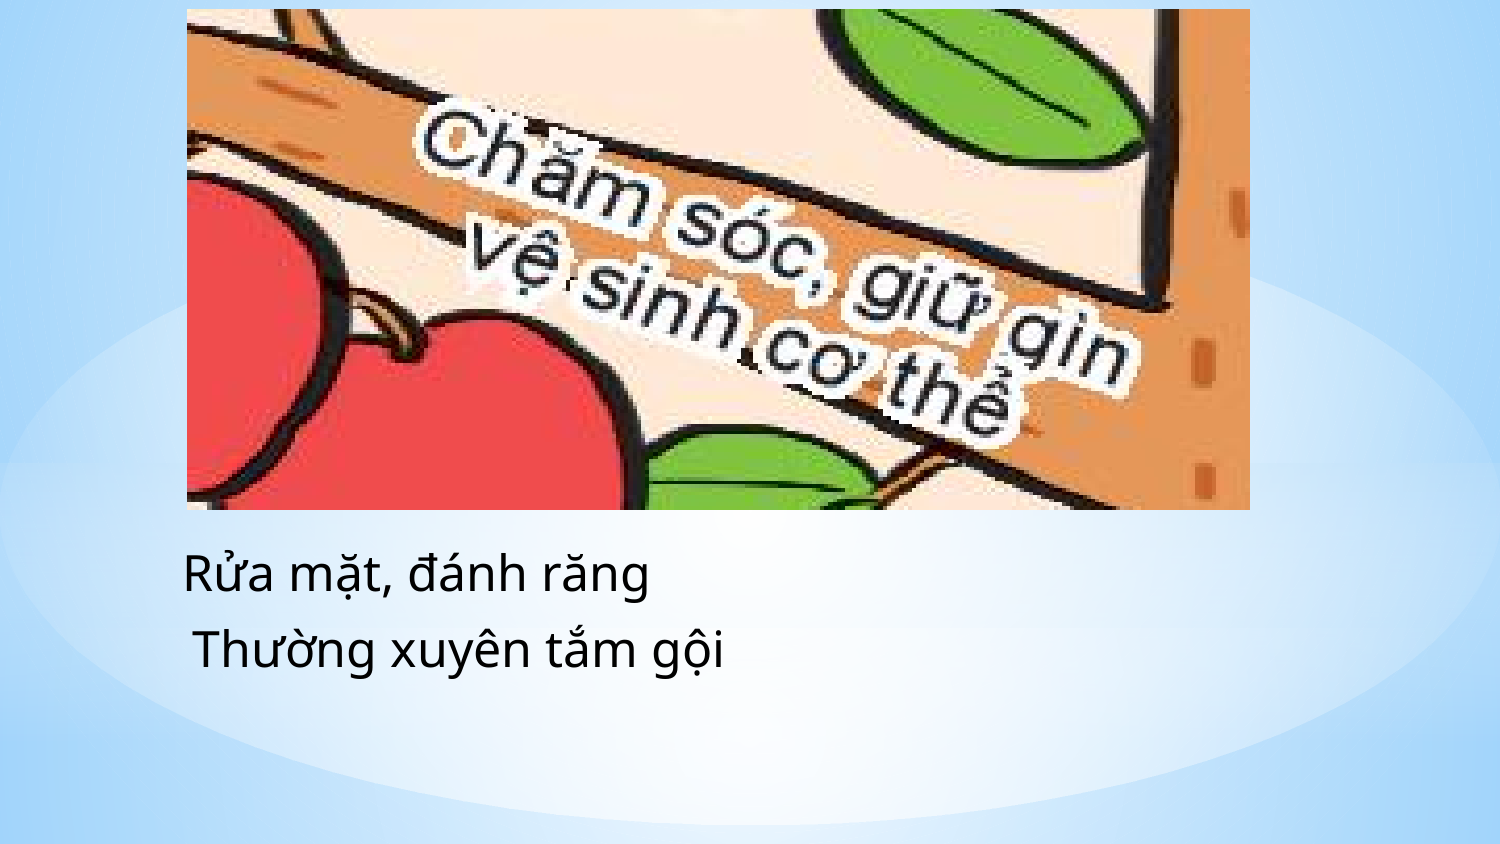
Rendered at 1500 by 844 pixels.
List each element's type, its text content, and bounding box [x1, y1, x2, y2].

picture [187, 9, 1251, 510]
text_box Thường xuyên tắm gội [178, 610, 741, 685]
text_box Rửa mặt, đánh răng [167, 534, 666, 610]
